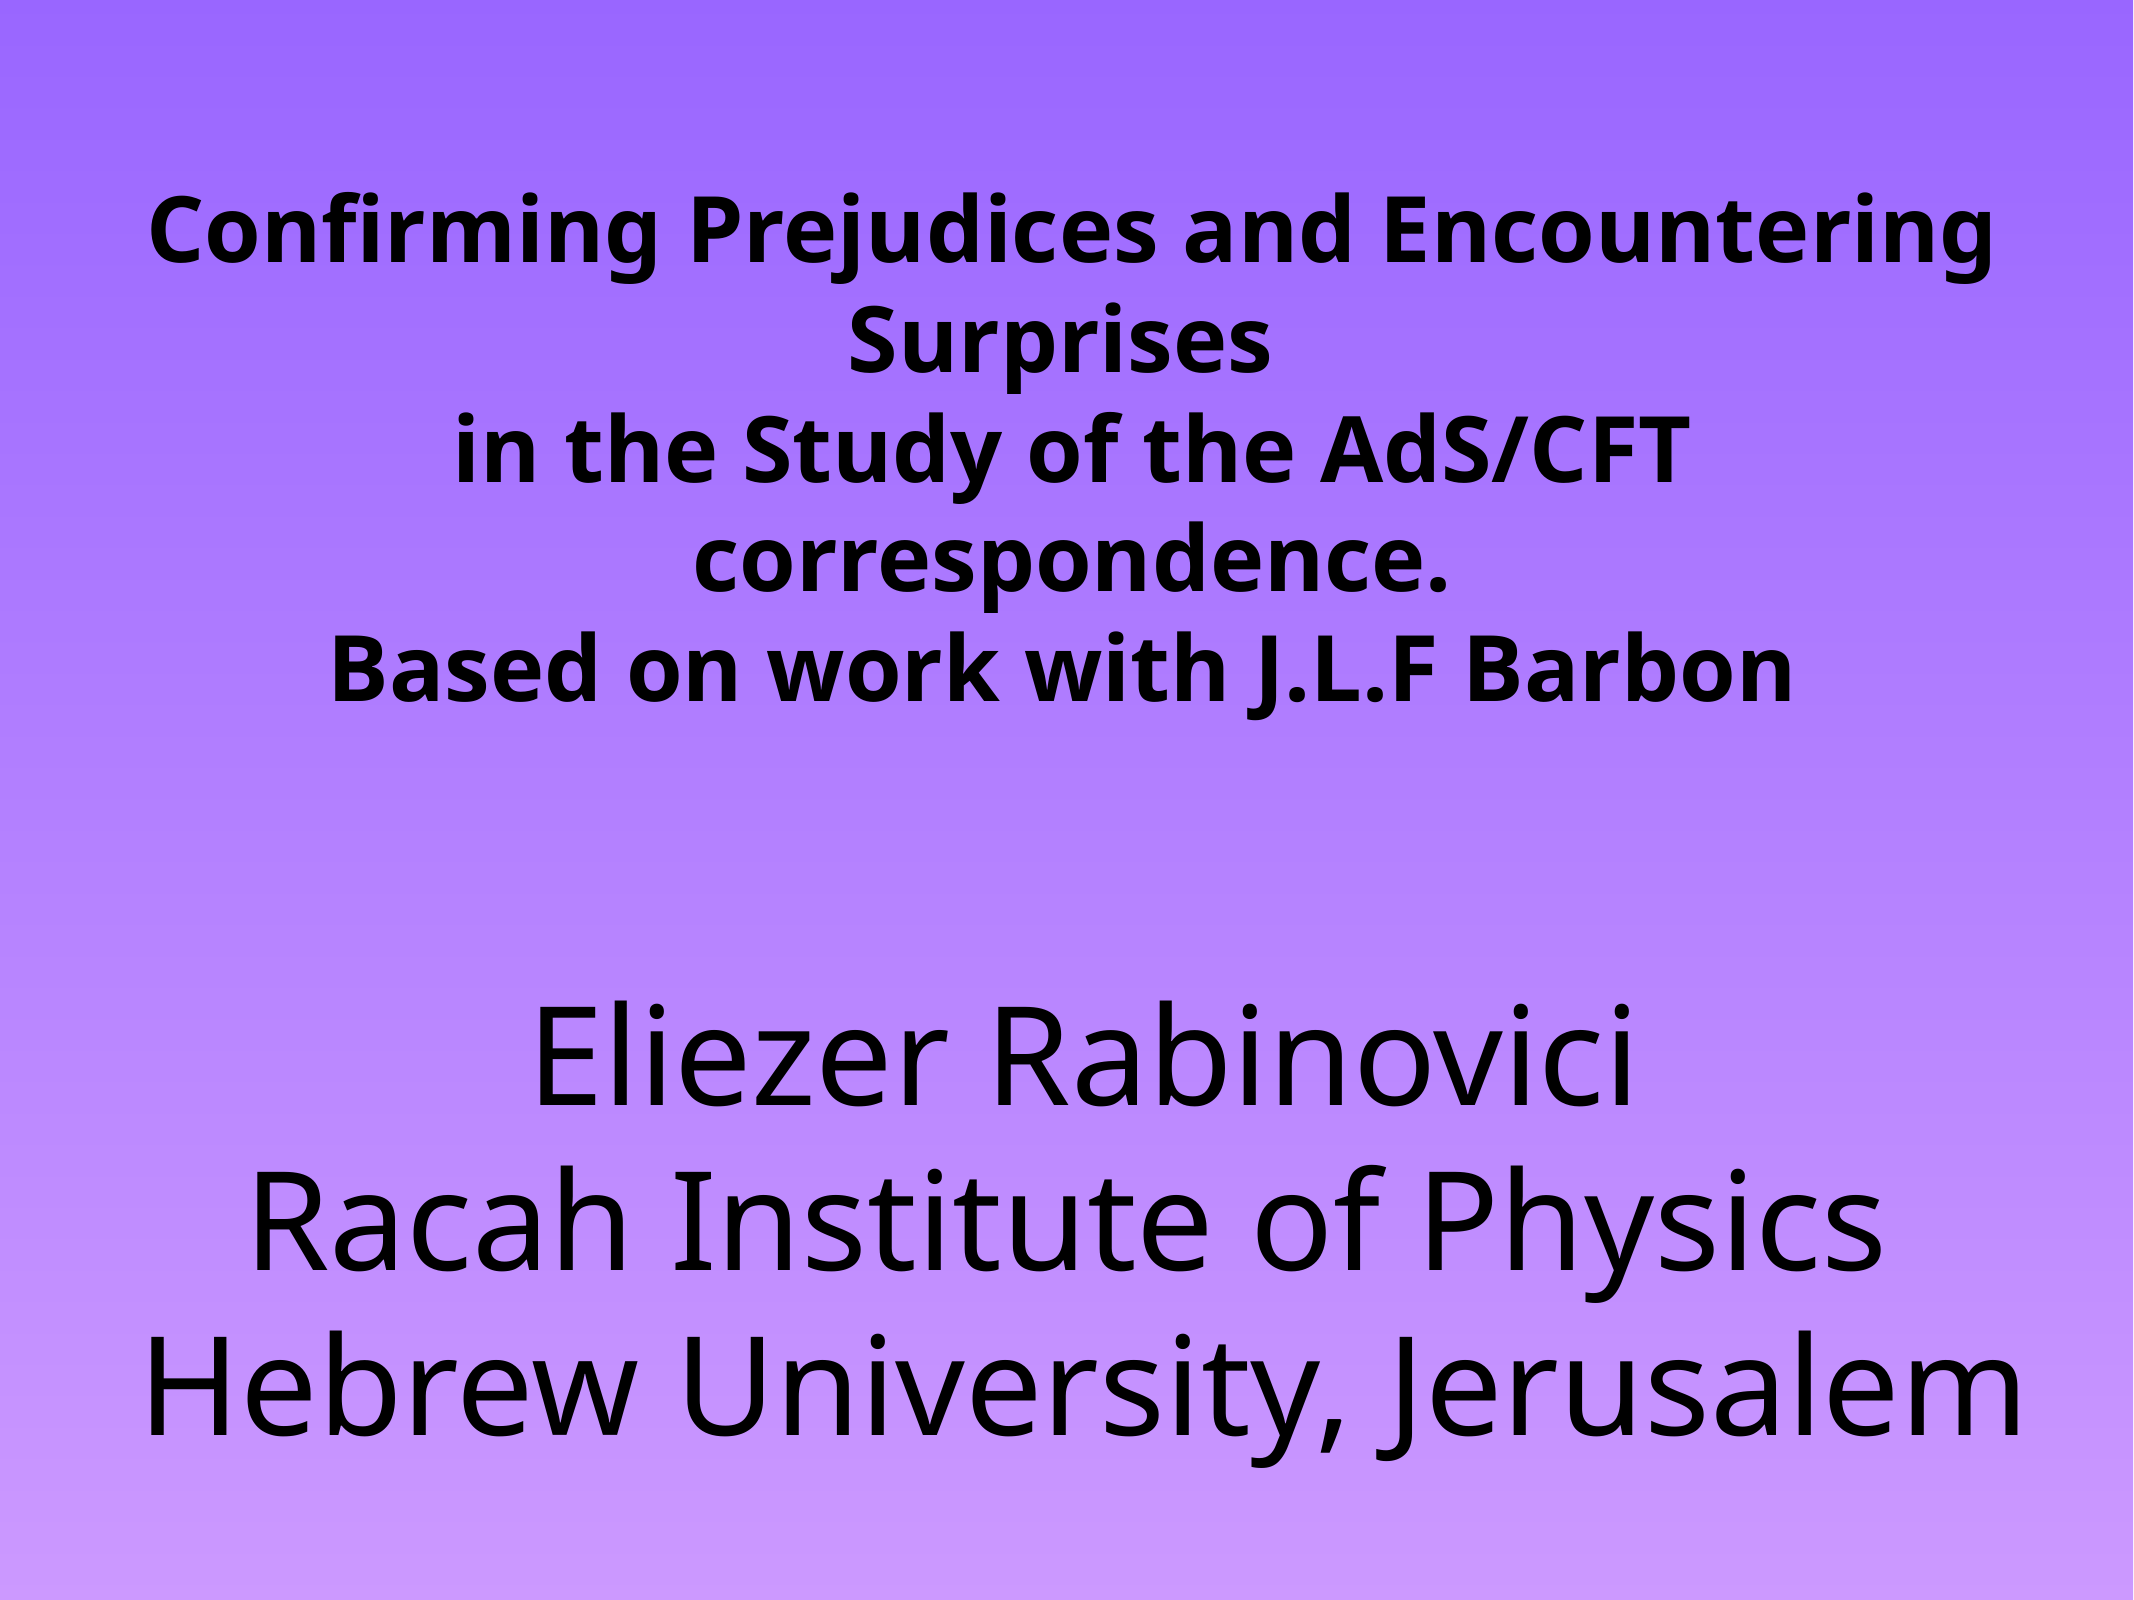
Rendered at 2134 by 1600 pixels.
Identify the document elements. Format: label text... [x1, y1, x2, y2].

text_box Confirming Prejudices and Encountering Surprises in the Study of the AdS/CFT correspondence. Based on work with J.L.F Barbon [86, 161, 2059, 730]
text_box Eliezer Rabinovici Racah Institute of Physics Hebrew University, Jerusalem [0, 967, 2134, 1463]
